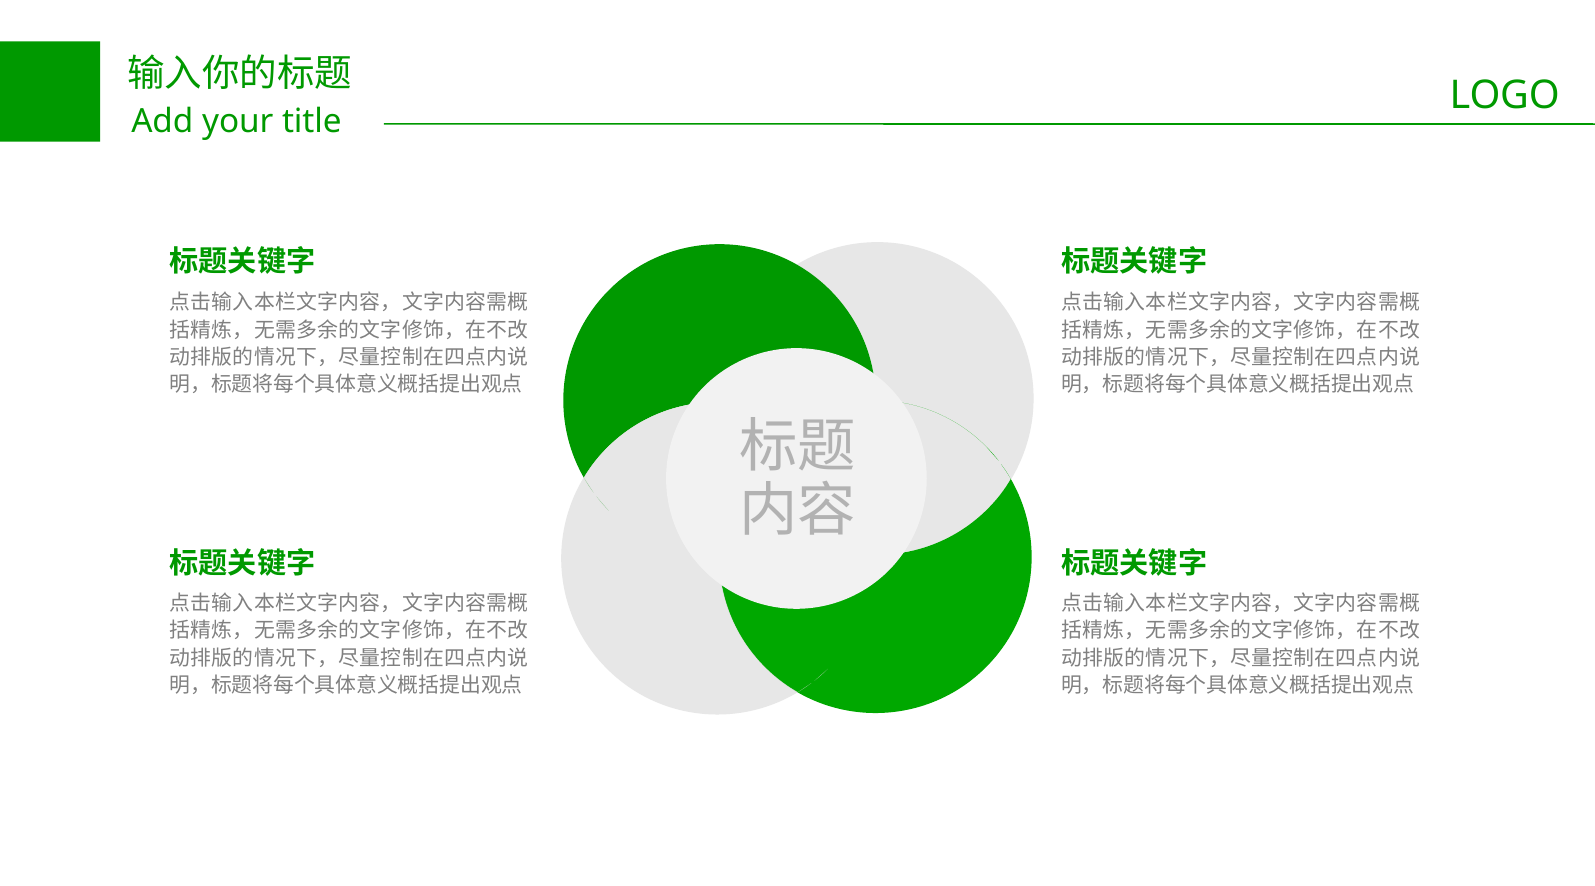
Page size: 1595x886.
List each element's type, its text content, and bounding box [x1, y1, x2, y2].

text_box 点击输入本栏文字内容，文字内容需概括精炼，无需多余的文字修饰，在不改动排版的情况下，尽量控制在四点内说明，标题将每个具体意义概括提出观点 [1061, 286, 1421, 396]
text_box 标题关键字 [1061, 241, 1304, 277]
text_box 标题关键字 [169, 241, 412, 277]
text_box 点击输入本栏文字内容，文字内容需概括精炼，无需多余的文字修饰，在不改动排版的情况下，尽量控制在四点内说明，标题将每个具体意义概括提出观点 [169, 286, 529, 396]
text_box 点击输入本栏文字内容，文字内容需概括精炼，无需多余的文字修饰，在不改动排版的情况下，尽量控制在四点内说明，标题将每个具体意义概括提出观点 [169, 587, 529, 697]
text_box 标题关键字 [169, 544, 412, 580]
text_box 标题关键字 [1061, 544, 1304, 580]
text_box 点击输入本栏文字内容，文字内容需概括精炼，无需多余的文字修饰，在不改动排版的情况下，尽量控制在四点内说明，标题将每个具体意义概括提出观点 [1061, 587, 1421, 697]
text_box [560, 241, 1034, 715]
